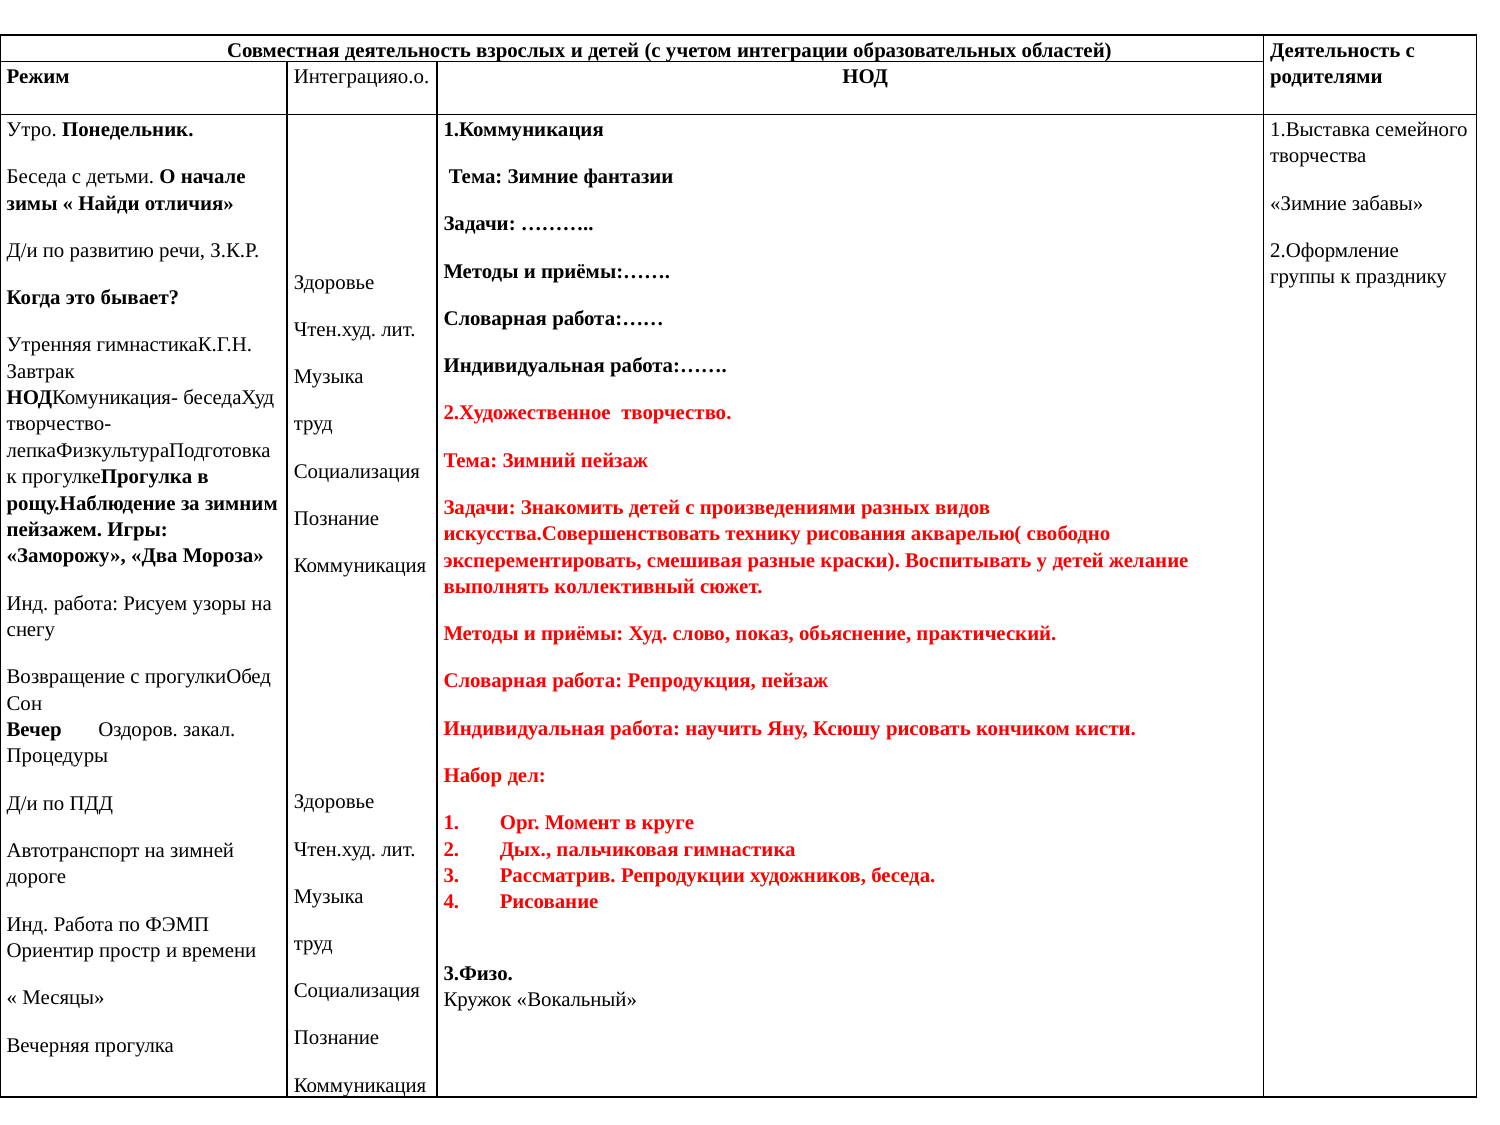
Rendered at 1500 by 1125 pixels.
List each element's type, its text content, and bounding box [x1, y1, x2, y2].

table_header Совместная деятельность взрослых и детей (с учетом интеграции образовательных областей) [1, 36, 1263, 61]
table_cell НОД [438, 62, 1263, 114]
table_cell 1.Выставка семейного творчества «Зимние забавы» 2.Оформление группы к празднику [1264, 115, 1476, 1096]
table_cell 1.Коммуникация Тема: Зимние фантазии Задачи: ……….. Методы и приёмы:……. Словарная работа:…… Индивидуальная работа:……. 2.Художественное творчество. Тема: Зимний пейзаж Задачи: Знакомить детей с произведениями разных видов искусства.Совершенствовать технику рисования акварелью( свободно эксперементировать, смешивая разные краски). Воспитывать у детей желание выполнять коллективный сюжет. Методы и приёмы: Худ. слово, показ, обьяснение, практический. Словарная работа: Репродукция, пейзаж Индивидуальная работа: научить Яну, Ксюшу рисовать кончиком кисти. Набор дел: Орг. Момент в круге Дых., пальчиковая гимнастика Рассматрив. Репродукции художников, беседа. Рисование 3.Физо. Кружок «Вокальный» [438, 115, 1263, 1096]
table_cell Интеграцияо.о. [288, 62, 436, 114]
table_cell Режим [1, 62, 286, 114]
table_cell Утро. Понедельник. Беседа с детьми. О начале зимы « Найди отличия» Д/и по развитию речи, З.К.Р. Когда это бывает? Утренняя гимнастикаК.Г.Н. Завтрак НОДКомуникация- беседаХуд творчество-лепкаФизкультураПодготовка к прогулкеПрогулка в рощу.Наблюдение за зимним пейзажем. Игры: «Заморожу», «Два Мороза» Инд. работа: Рисуем узоры на снегу Возвращение с прогулкиОбед Сон Вечер Оздоров. закал. Процедуры Д/и по ПДД Автотранспорт на зимней дороге Инд. Работа по ФЭМП Ориентир простр и времени « Месяцы» Вечерняя прогулка [1, 115, 286, 1096]
table_cell Здоровье Чтен.худ. лит. Музыка труд Социализация Познание Коммуникация Здоровье Чтен.худ. лит. Музыка труд Социализация Познание Коммуникация [288, 115, 436, 1096]
table_header Деятельность с родителями [1264, 36, 1476, 114]
